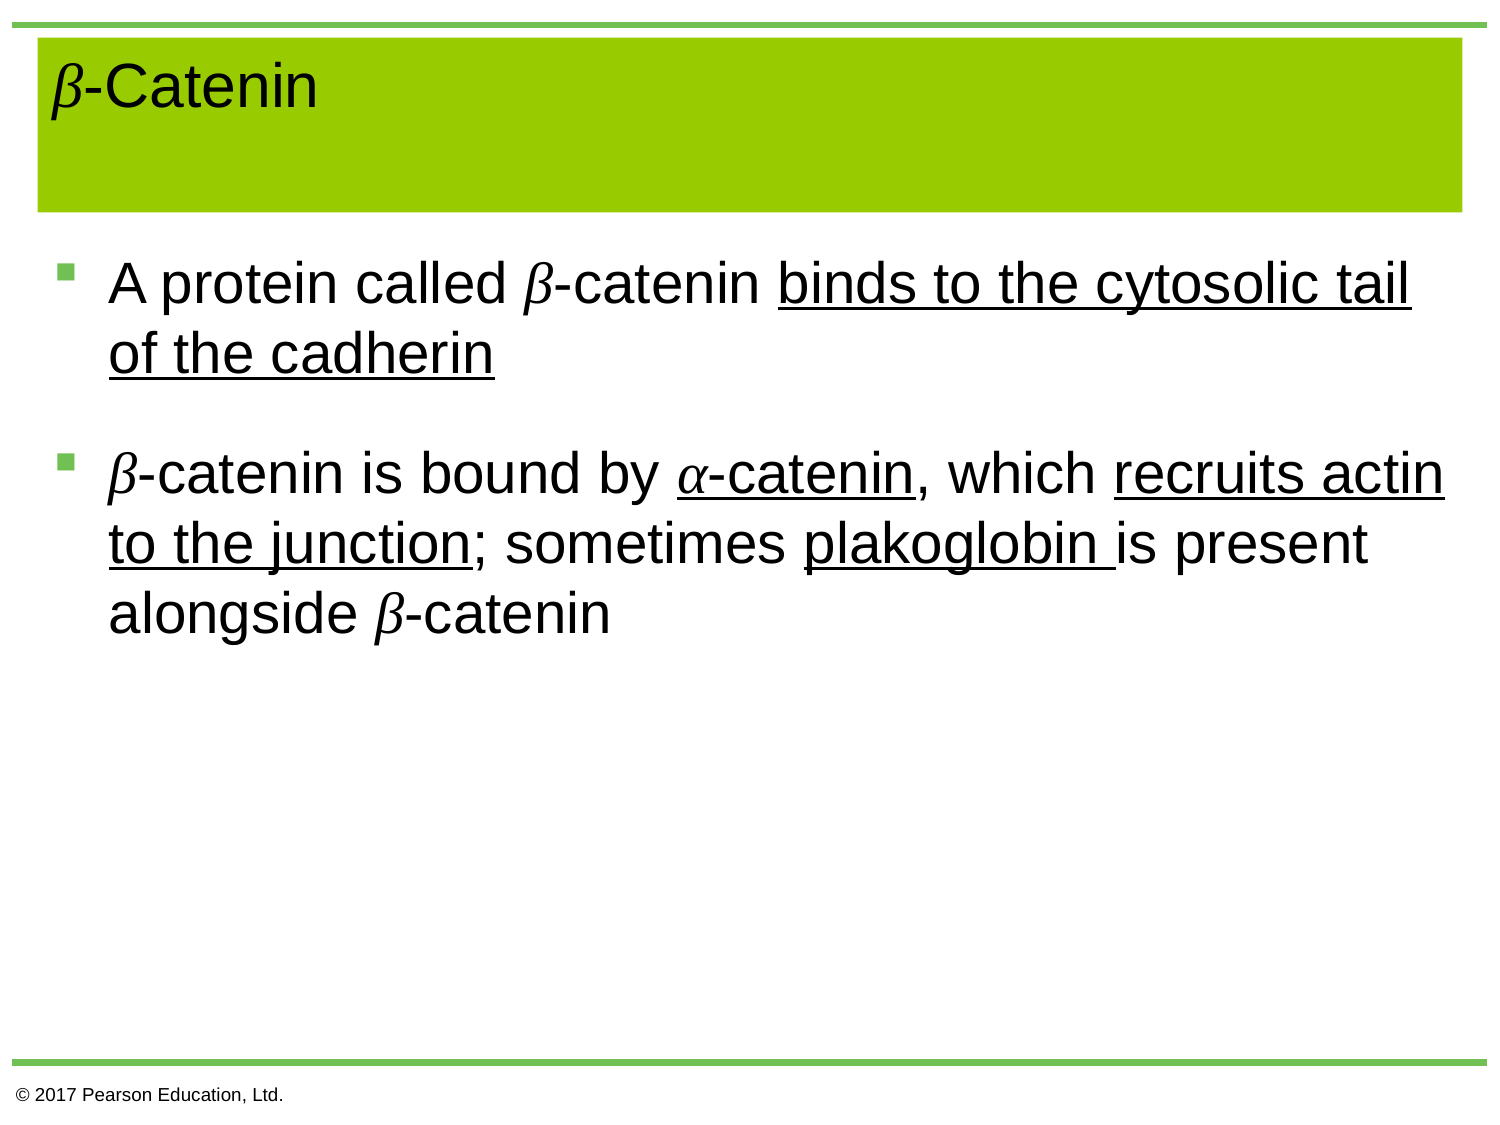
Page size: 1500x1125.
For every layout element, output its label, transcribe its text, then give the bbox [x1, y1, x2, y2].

footer © 2017 Pearson Education, Ltd. [0, 1062, 476, 1125]
list A protein called β-catenin binds to the cytosolic tail of the cadherin β-catenin is bound by α-catenin, which recruits actin to the junction; sometimes plakoglobin is present alongside β-catenin [37, 237, 1463, 1050]
title β-Catenin [37, 37, 1463, 213]
